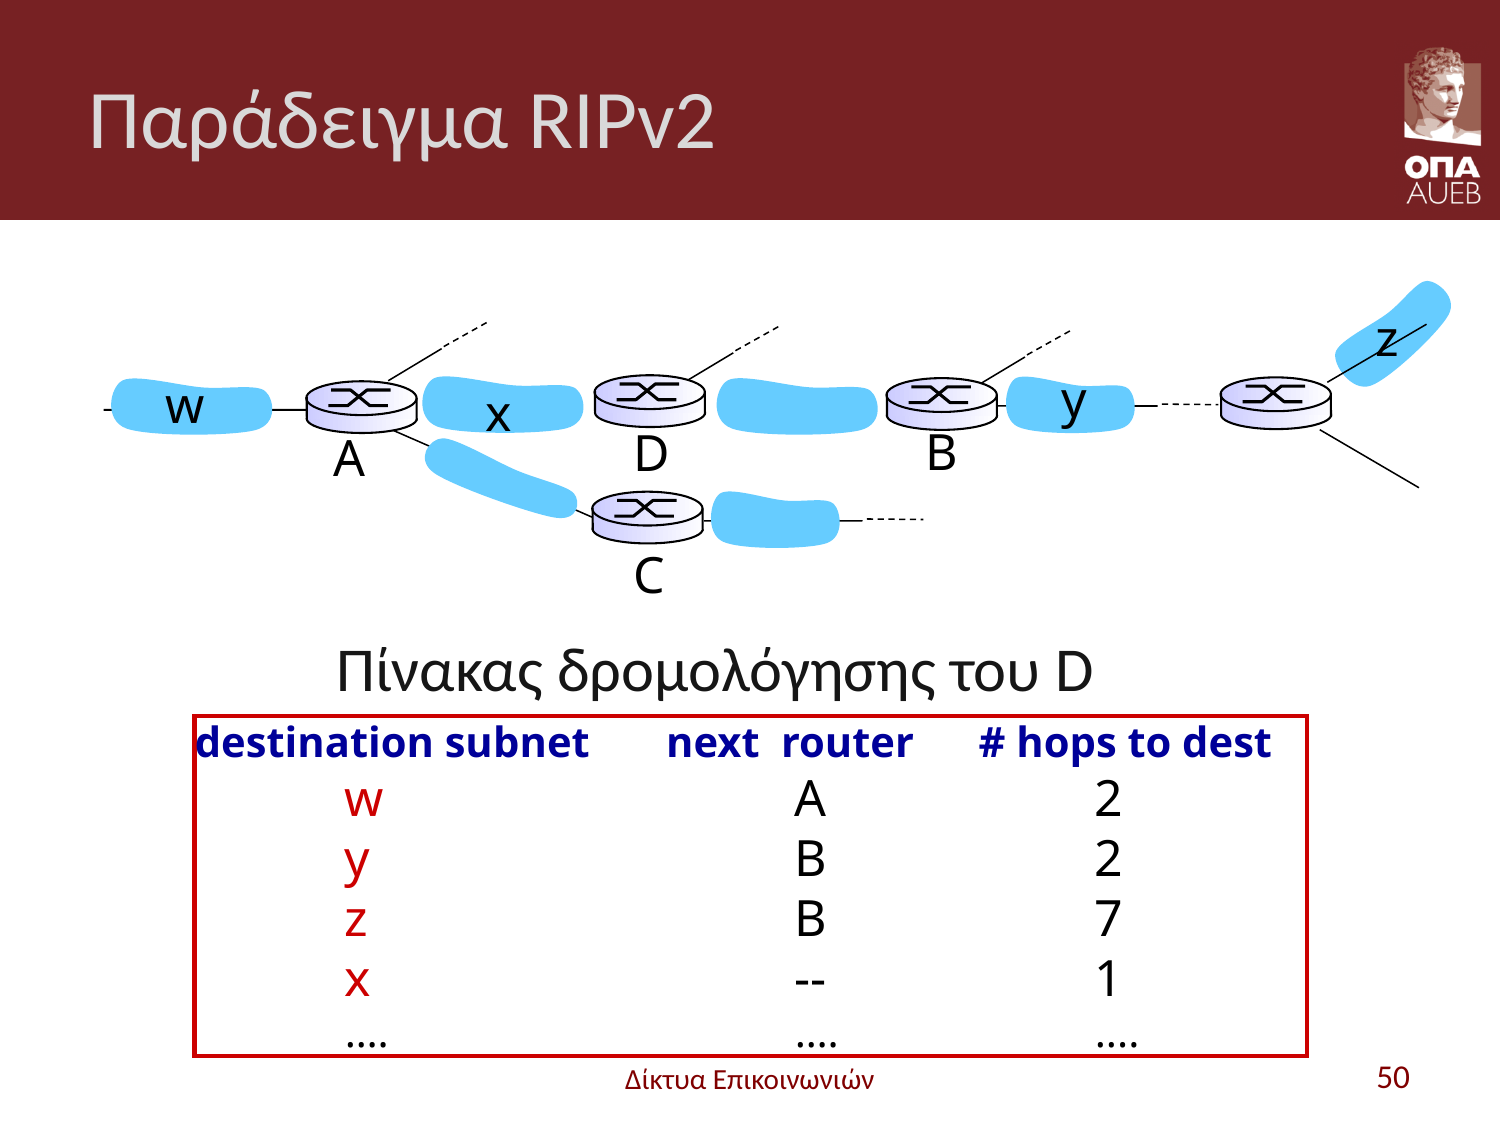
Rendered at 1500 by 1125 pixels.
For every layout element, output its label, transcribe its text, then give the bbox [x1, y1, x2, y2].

list Πίνακας δρομολόγησης του D [301, 621, 1130, 715]
footer Δίκτυα Επικοινωνιών [512, 1057, 988, 1103]
title Παράδειγμα RIPv2 [73, 23, 1376, 209]
picture [1394, 40, 1489, 212]
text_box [103, 298, 1465, 612]
slide_number 50 [1074, 1024, 1425, 1103]
text_box destination subnet next router # hops to dest w A 2 y B 2 z B 7 x -- 1 …. …. .... [194, 715, 1307, 1057]
